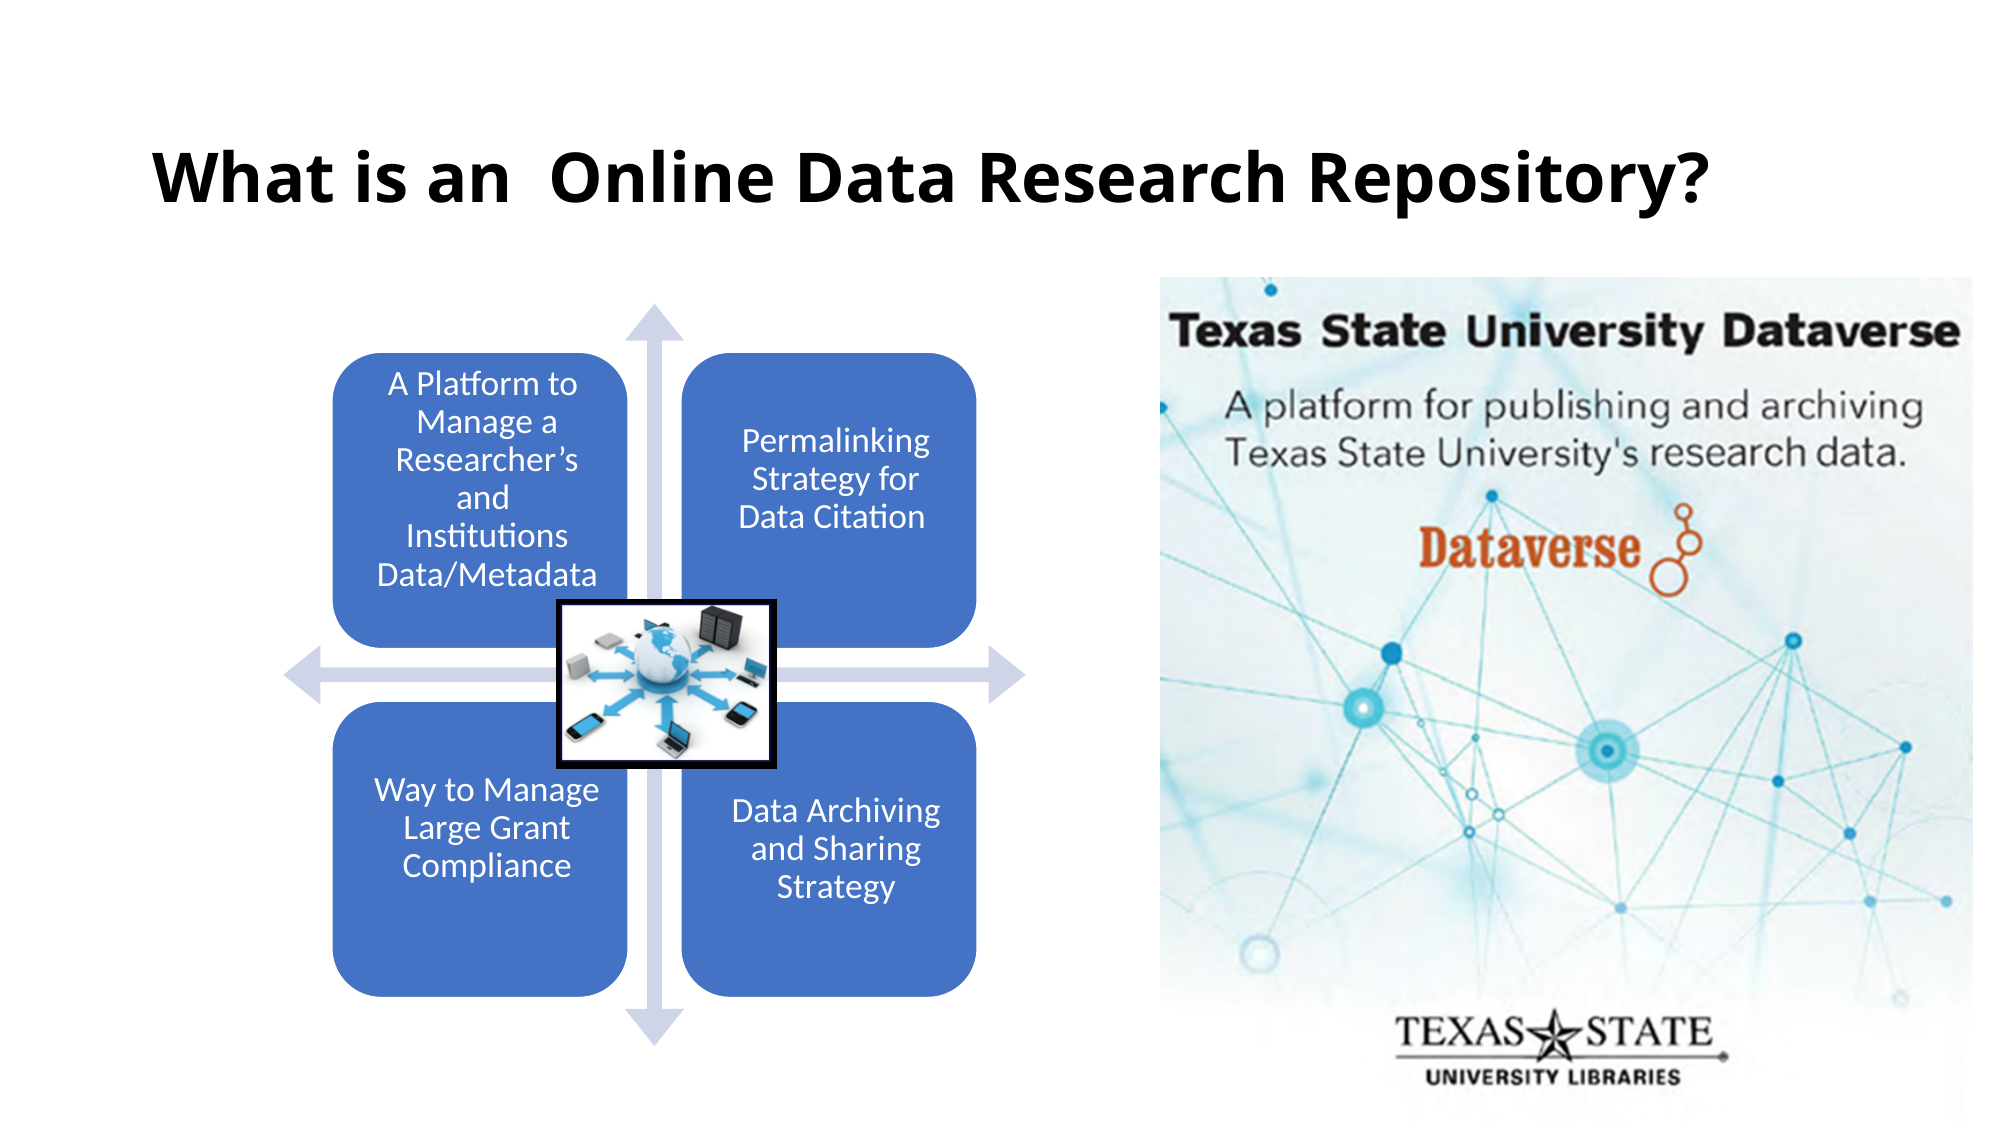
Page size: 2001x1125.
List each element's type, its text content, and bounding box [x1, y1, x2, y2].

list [192, 303, 1118, 1047]
picture [556, 599, 777, 769]
picture [1160, 277, 1973, 1125]
title What is an Online Data Research Repository? [137, 59, 1863, 278]
